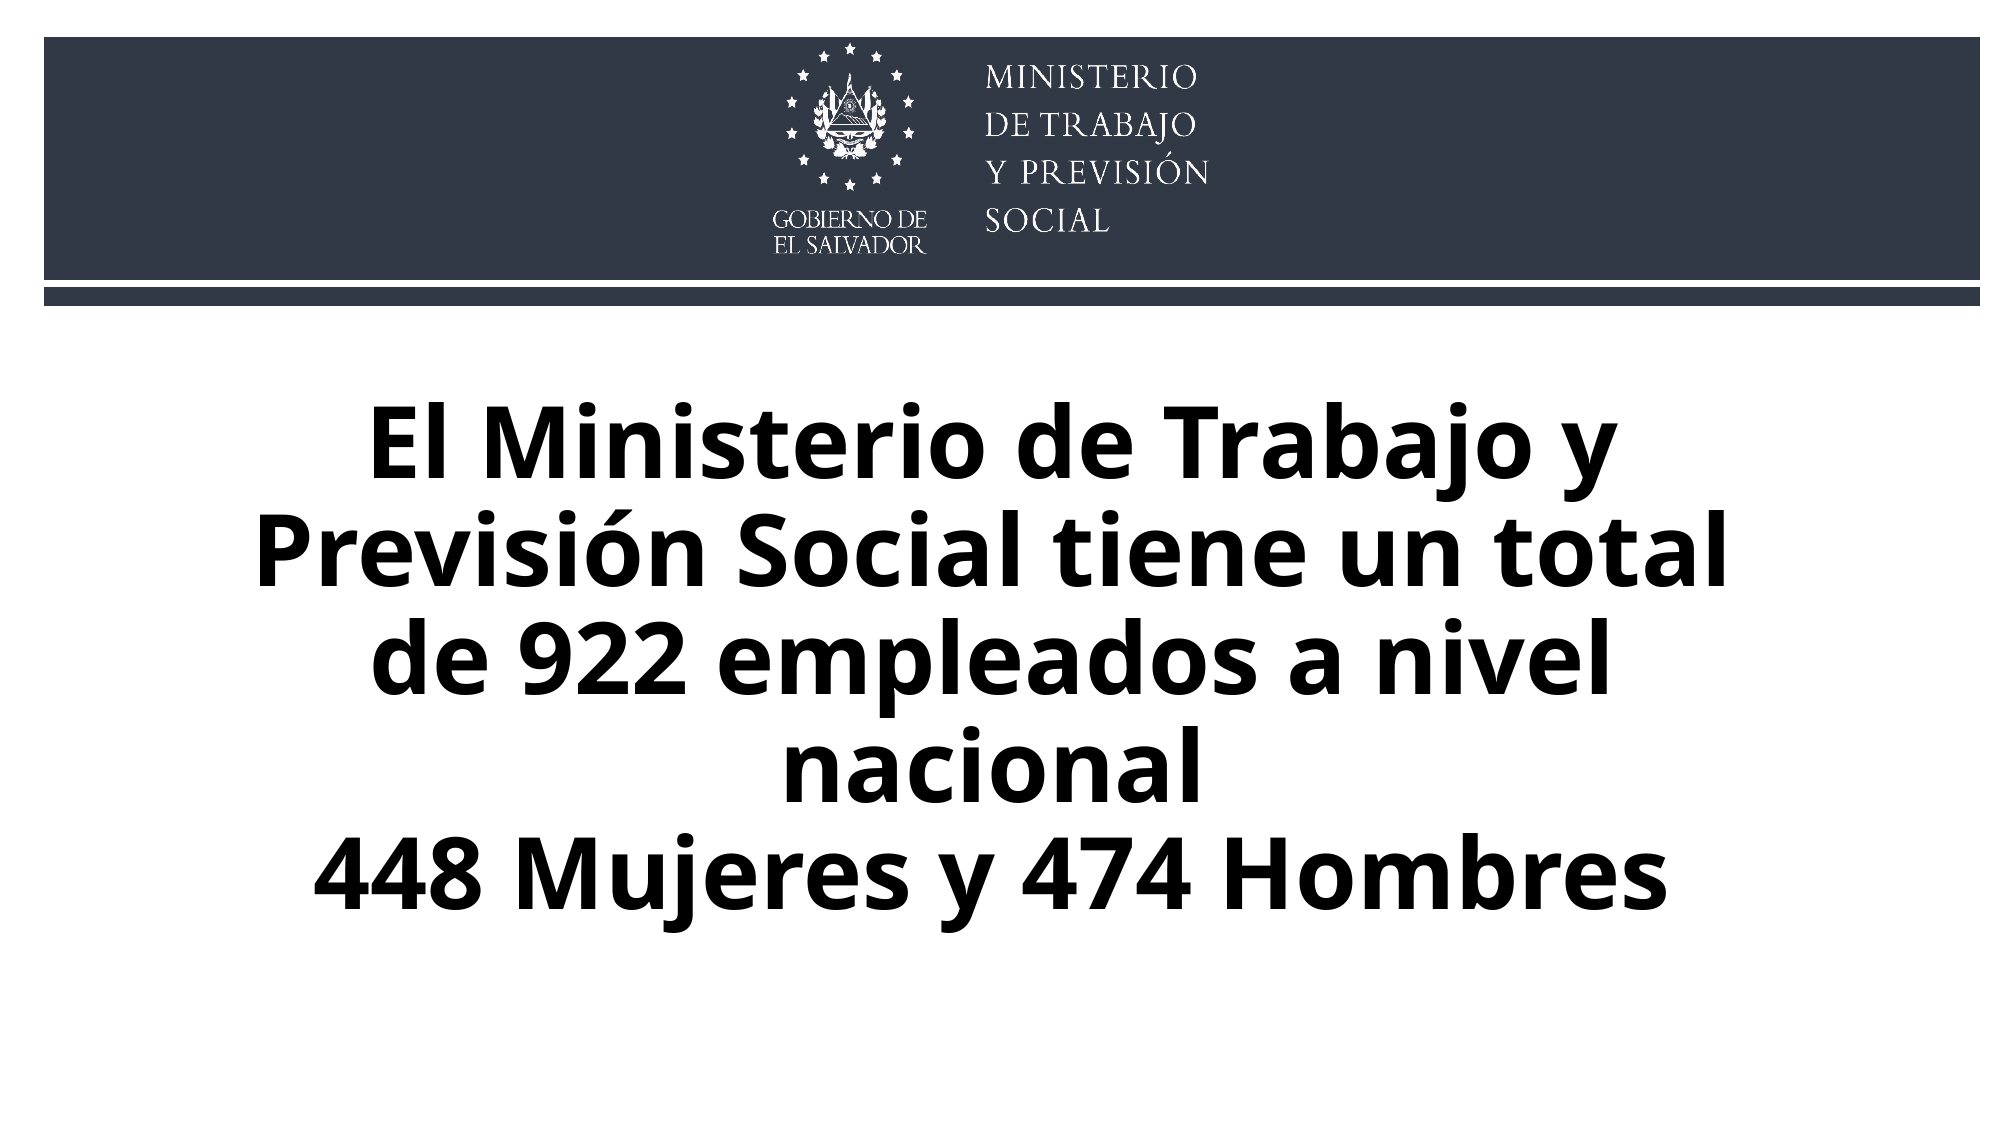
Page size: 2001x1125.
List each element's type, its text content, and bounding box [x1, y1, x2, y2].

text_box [44, 37, 1980, 306]
title El Ministerio de Trabajo y Previsión Social tiene un total de 922 empleados a nivel nacional 448 Mujeres y 474 Hombres [180, 342, 1806, 982]
